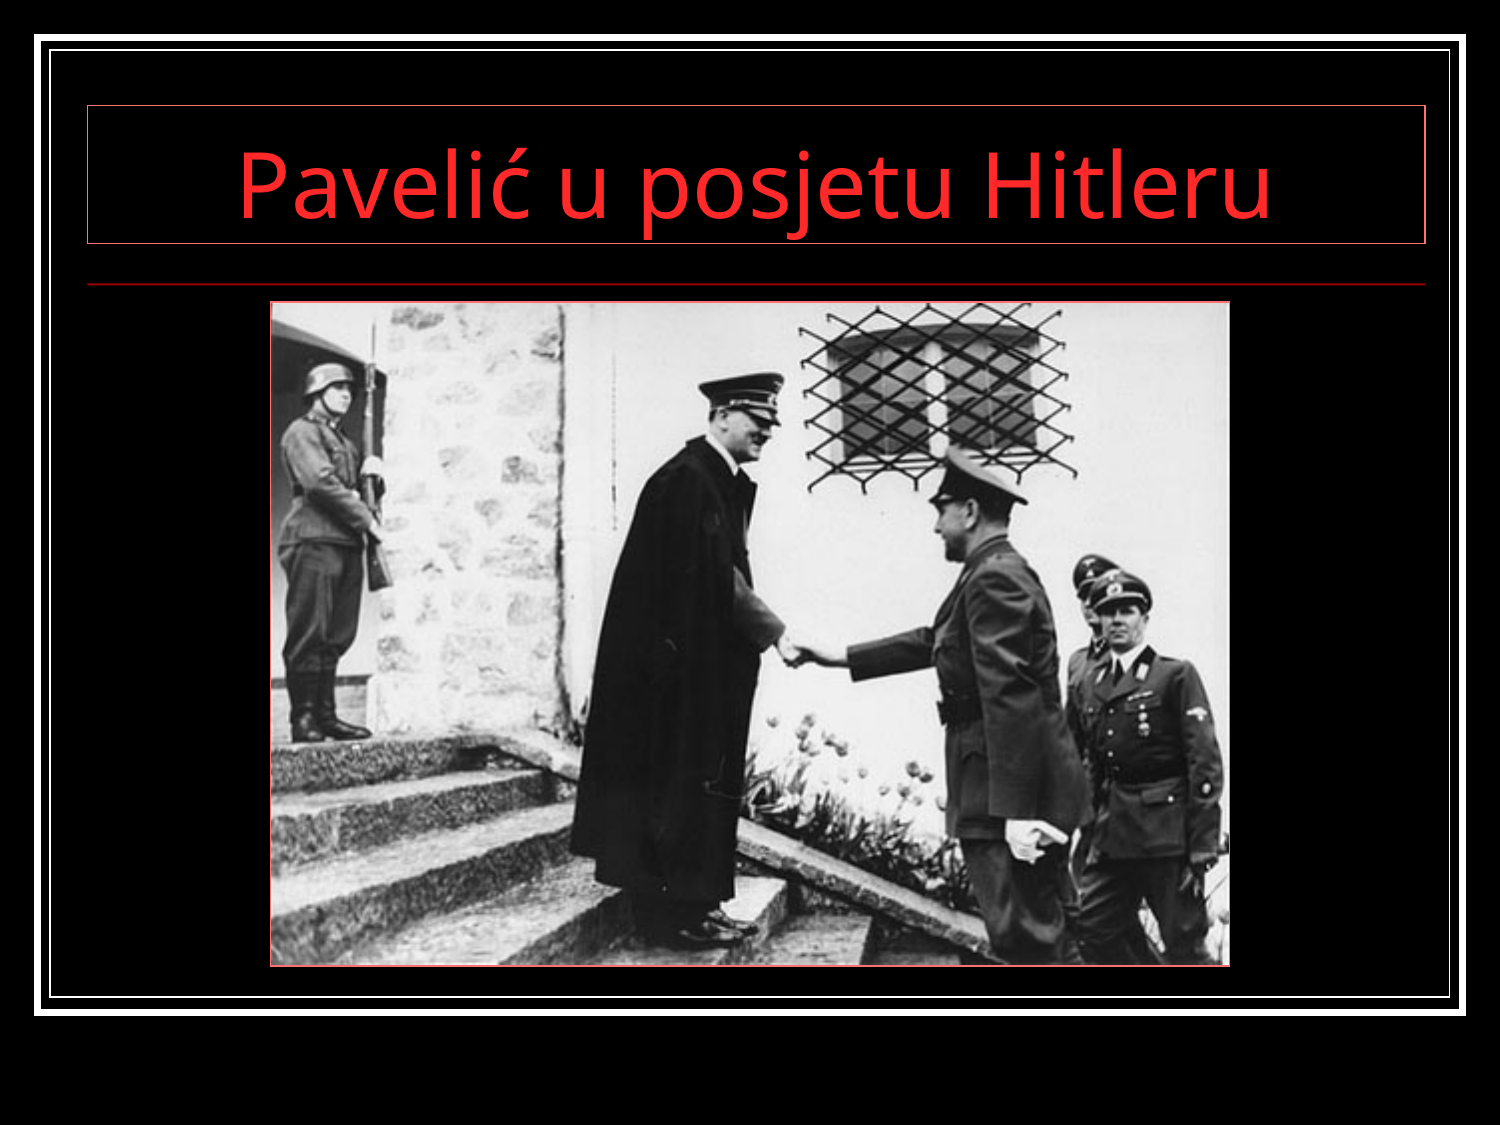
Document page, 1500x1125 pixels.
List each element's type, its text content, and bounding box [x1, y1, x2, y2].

title Pavelić u posjetu Hitleru [87, 105, 1426, 244]
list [270, 302, 1230, 966]
